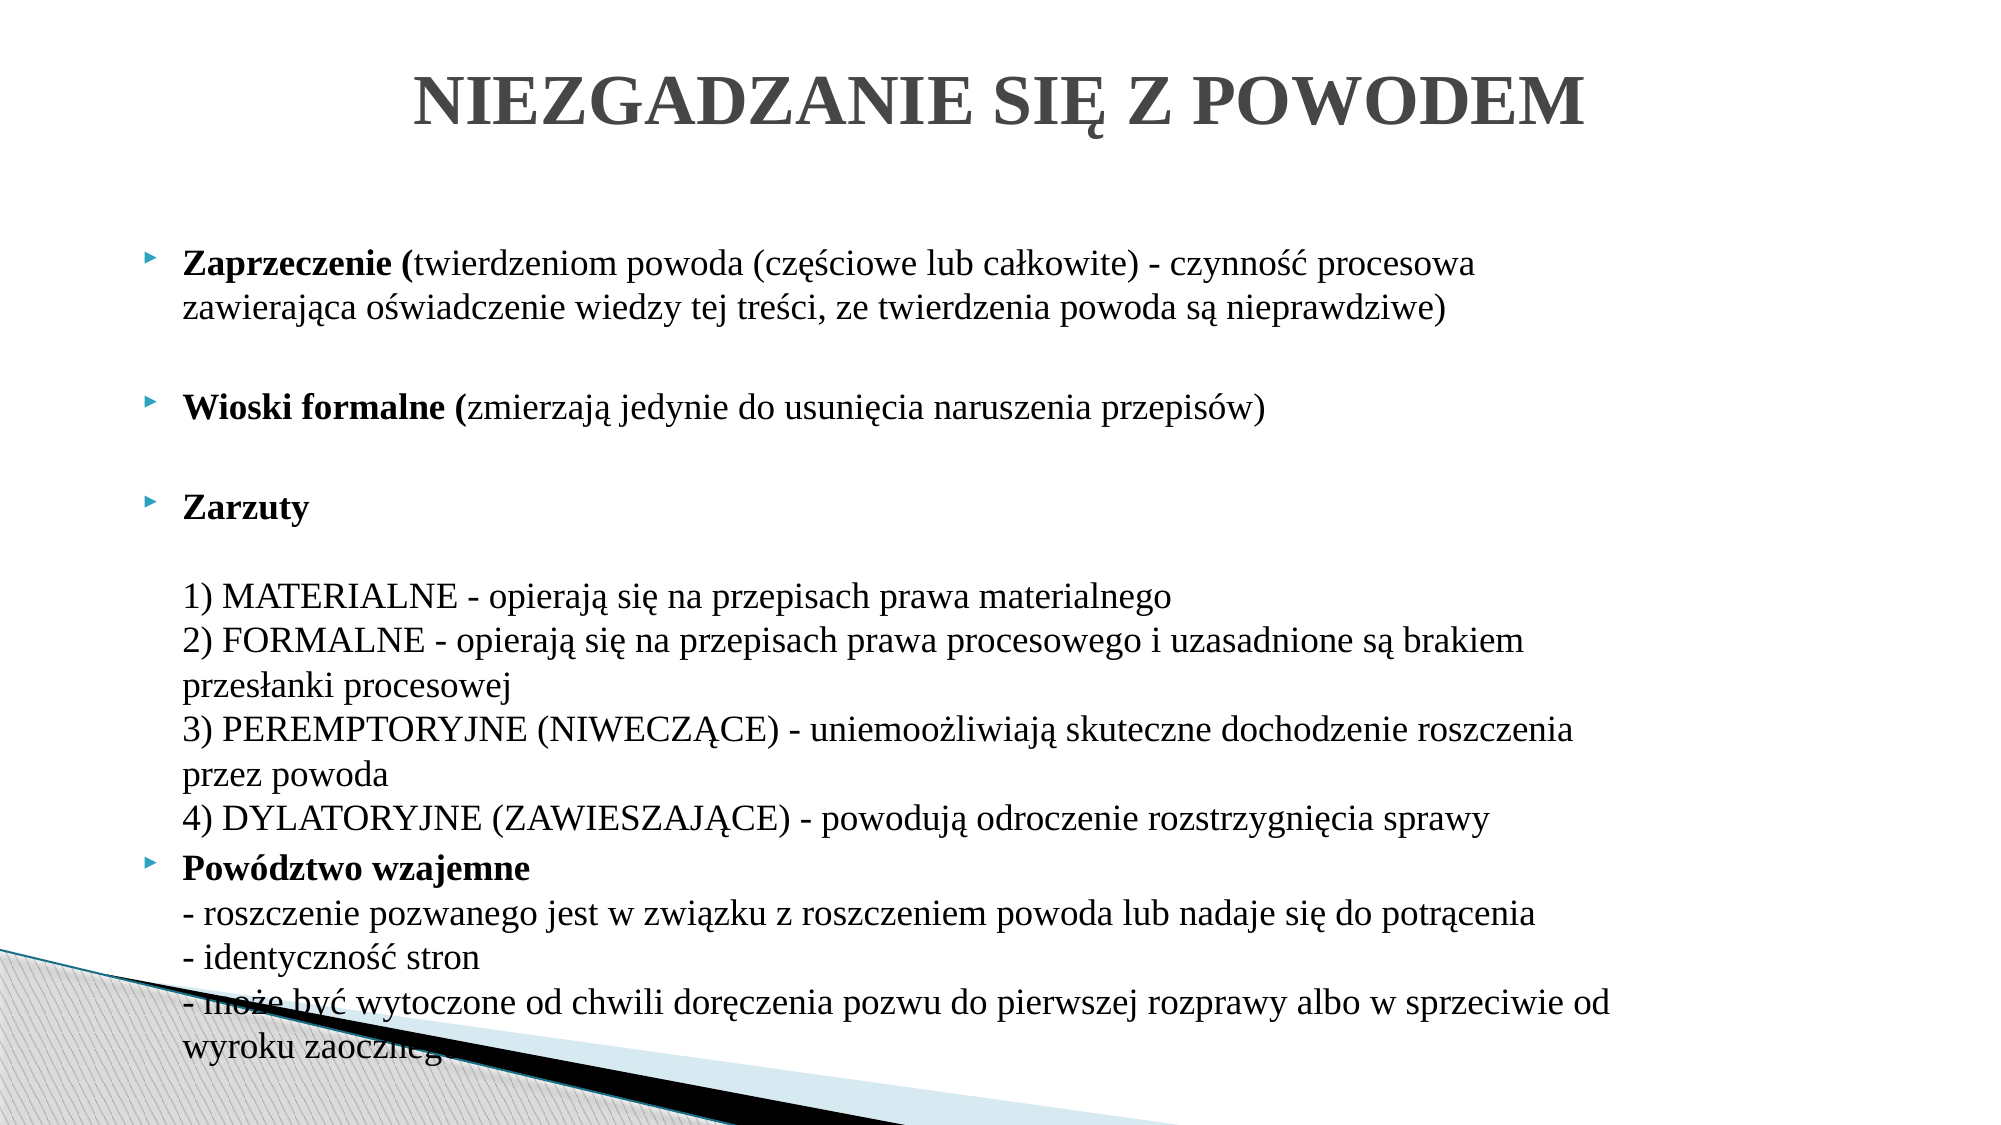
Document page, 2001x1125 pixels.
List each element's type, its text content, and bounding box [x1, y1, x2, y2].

title NIEZGADZANIE SIĘ Z POWODEM [99, 45, 1900, 233]
list Zaprzeczenie (twierdzeniom powoda (częściowe lub całkowite) - czynność procesowa zawierająca oświadczenie wiedzy tej treści, ze twierdzenia powoda są nieprawdziwe) Wioski formalne (zmierzają jedynie do usunięcia naruszenia przepisów) Zarzuty 1) MATERIALNE - opierają się na przepisach prawa materialnego 2) FORMALNE - opierają się na przepisach prawa procesowego i uzasadnione są brakiem przesłanki procesowej 3) PEREMPTORYJNE (NIWECZĄCE) - uniemoożliwiają skuteczne dochodzenie roszczenia przez powoda 4) DYLATORYJNE (ZAWIESZAJĄCE) - powodują odroczenie rozstrzygnięcia sprawy Powództwo wzajemne - roszczenie pozwanego jest w związku z roszczeniem powoda lub nadaje się do potrącenia - identyczność stron - może być wytoczone od chwili doręczenia pozwu do pierwszej rozprawy albo w sprzeciwie od wyroku zaocznego [111, 233, 1673, 1077]
